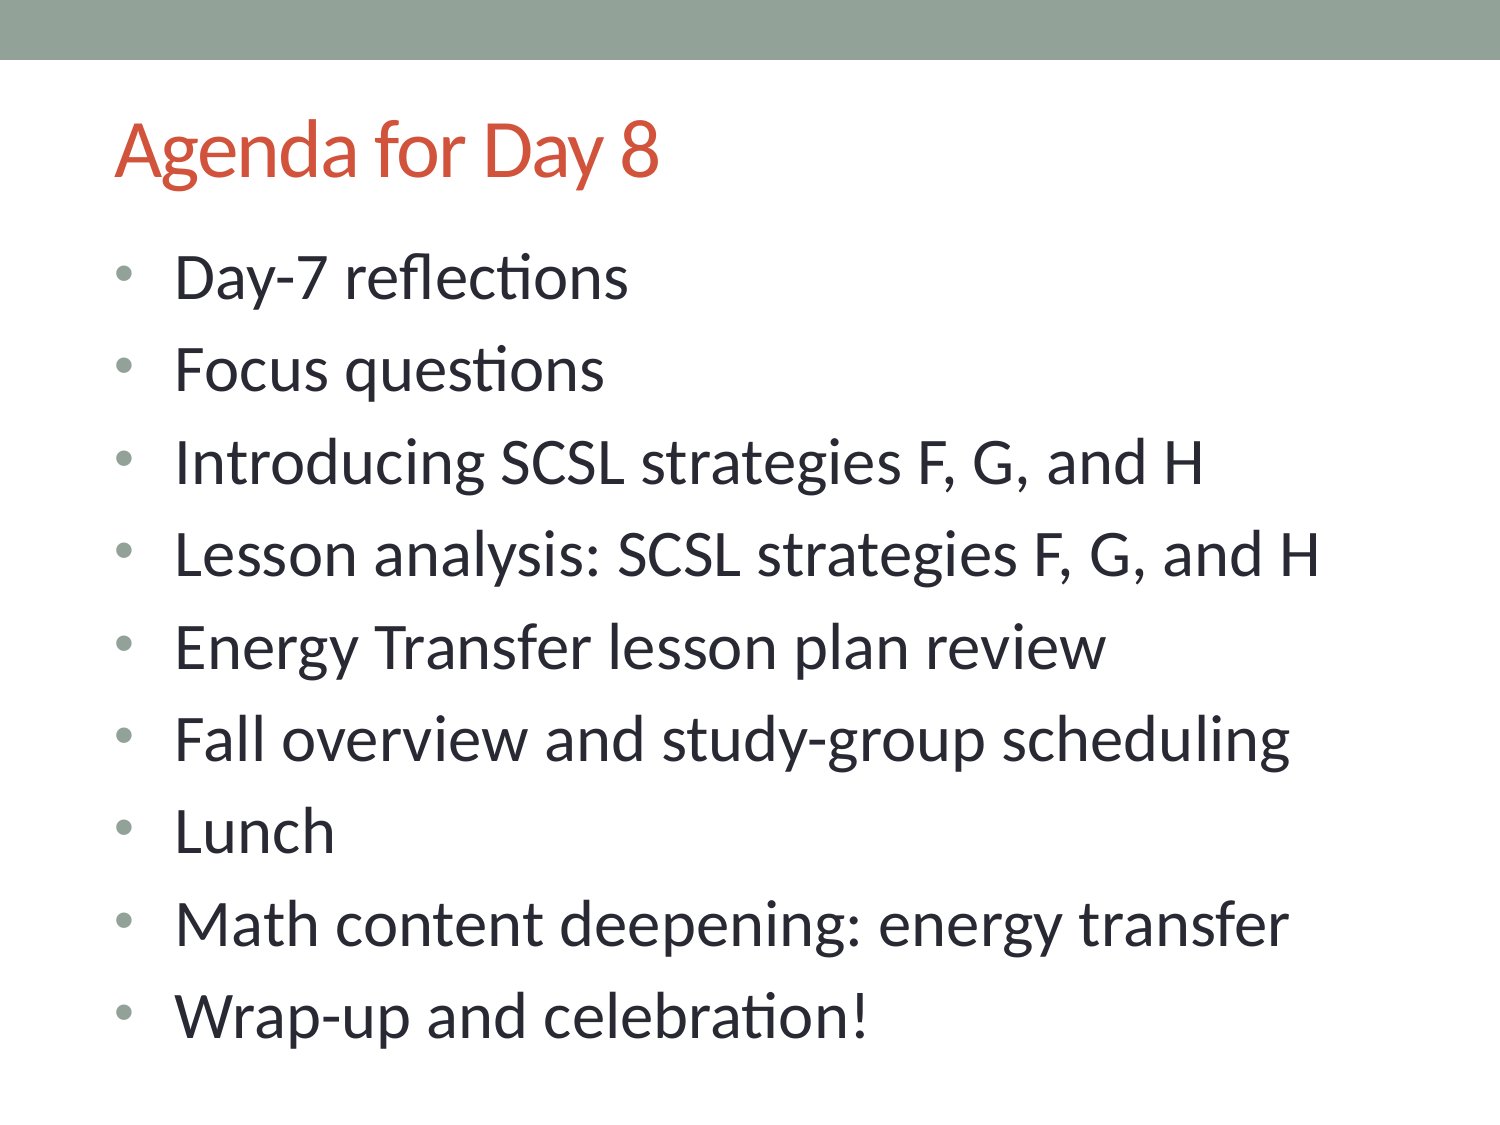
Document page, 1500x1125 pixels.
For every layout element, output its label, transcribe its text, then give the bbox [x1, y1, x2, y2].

title Agenda for Day 8 [99, 62, 1425, 224]
list Day-7 reflections Focus questions Introducing SCSL strategies F, G, and H Lesson analysis: SCSL strategies F, G, and H Energy Transfer lesson plan review Fall overview and study-group scheduling Lunch Math content deepening: energy transfer Wrap-up and celebration! [99, 224, 1450, 1088]
